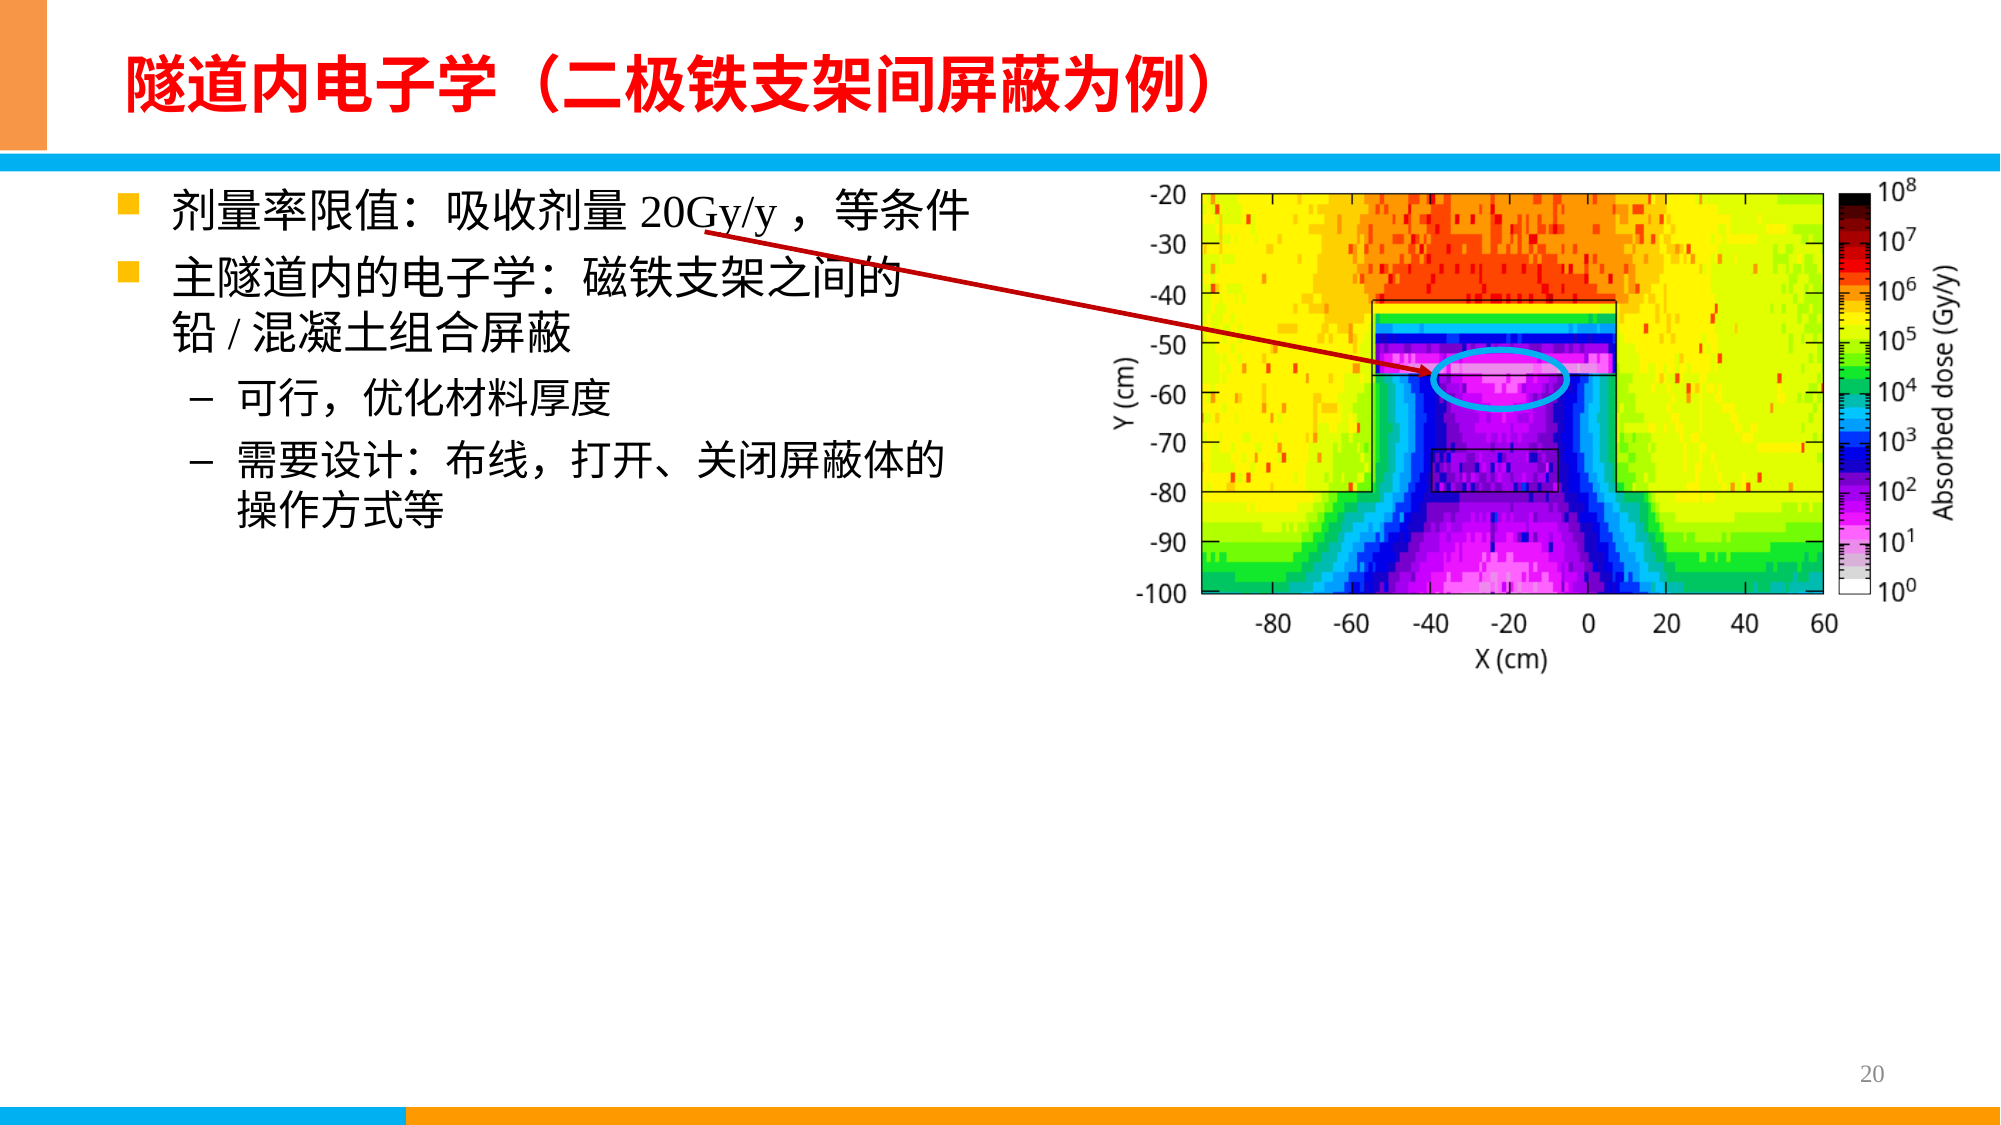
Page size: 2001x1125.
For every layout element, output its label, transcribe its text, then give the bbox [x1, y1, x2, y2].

picture [1106, 172, 1965, 683]
list 剂量率限值：吸收剂量20Gy/y，等条件 主隧道内的电子学：磁铁支架之间的铅/混凝土组合屏蔽 可行，优化材料厚度 需要设计：布线，打开、关闭屏蔽体的操作方式等 [99, 173, 1000, 968]
picture [1437, 354, 1563, 405]
slide_number 20 [1433, 1042, 1900, 1103]
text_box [704, 231, 1434, 374]
title 隧道内电子学（二极铁支架间屏蔽为例） [109, 23, 1875, 143]
